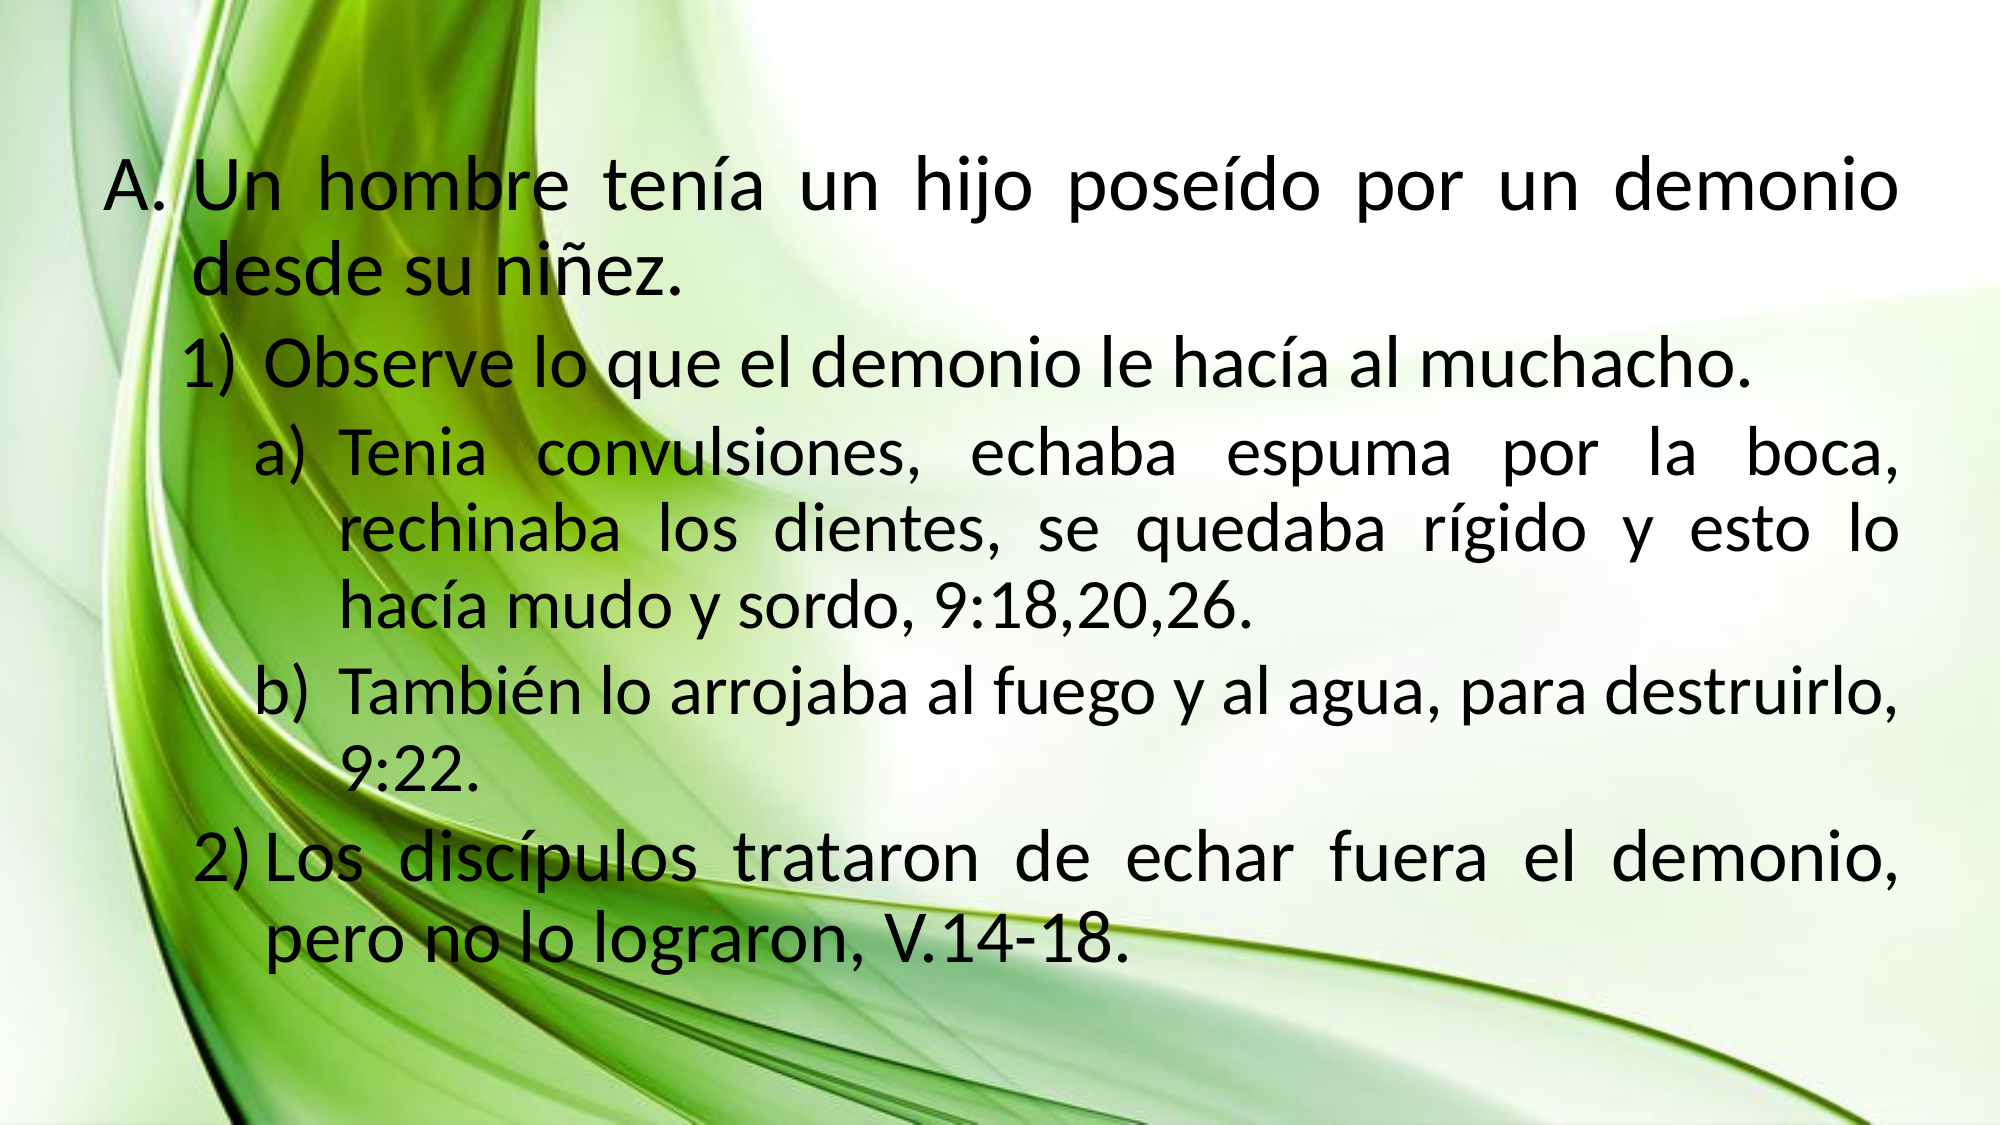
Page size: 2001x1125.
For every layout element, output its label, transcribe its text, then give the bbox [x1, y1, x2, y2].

picture [0, 0, 2001, 1125]
list Un hombre tenía un hijo poseído por un demonio desde su niñez. Observe lo que el demonio le hacía al muchacho. Tenia convulsiones, echaba espuma por la boca, rechinaba los dientes, se quedaba rígido y esto lo hacía mudo y sordo, 9:18,20,26. También lo arrojaba al fuego y al agua, para destruirlo, 9:22. Los discípulos trataron de echar fuera el demonio, pero no lo lograron, V.14-18. [88, 86, 1919, 1034]
